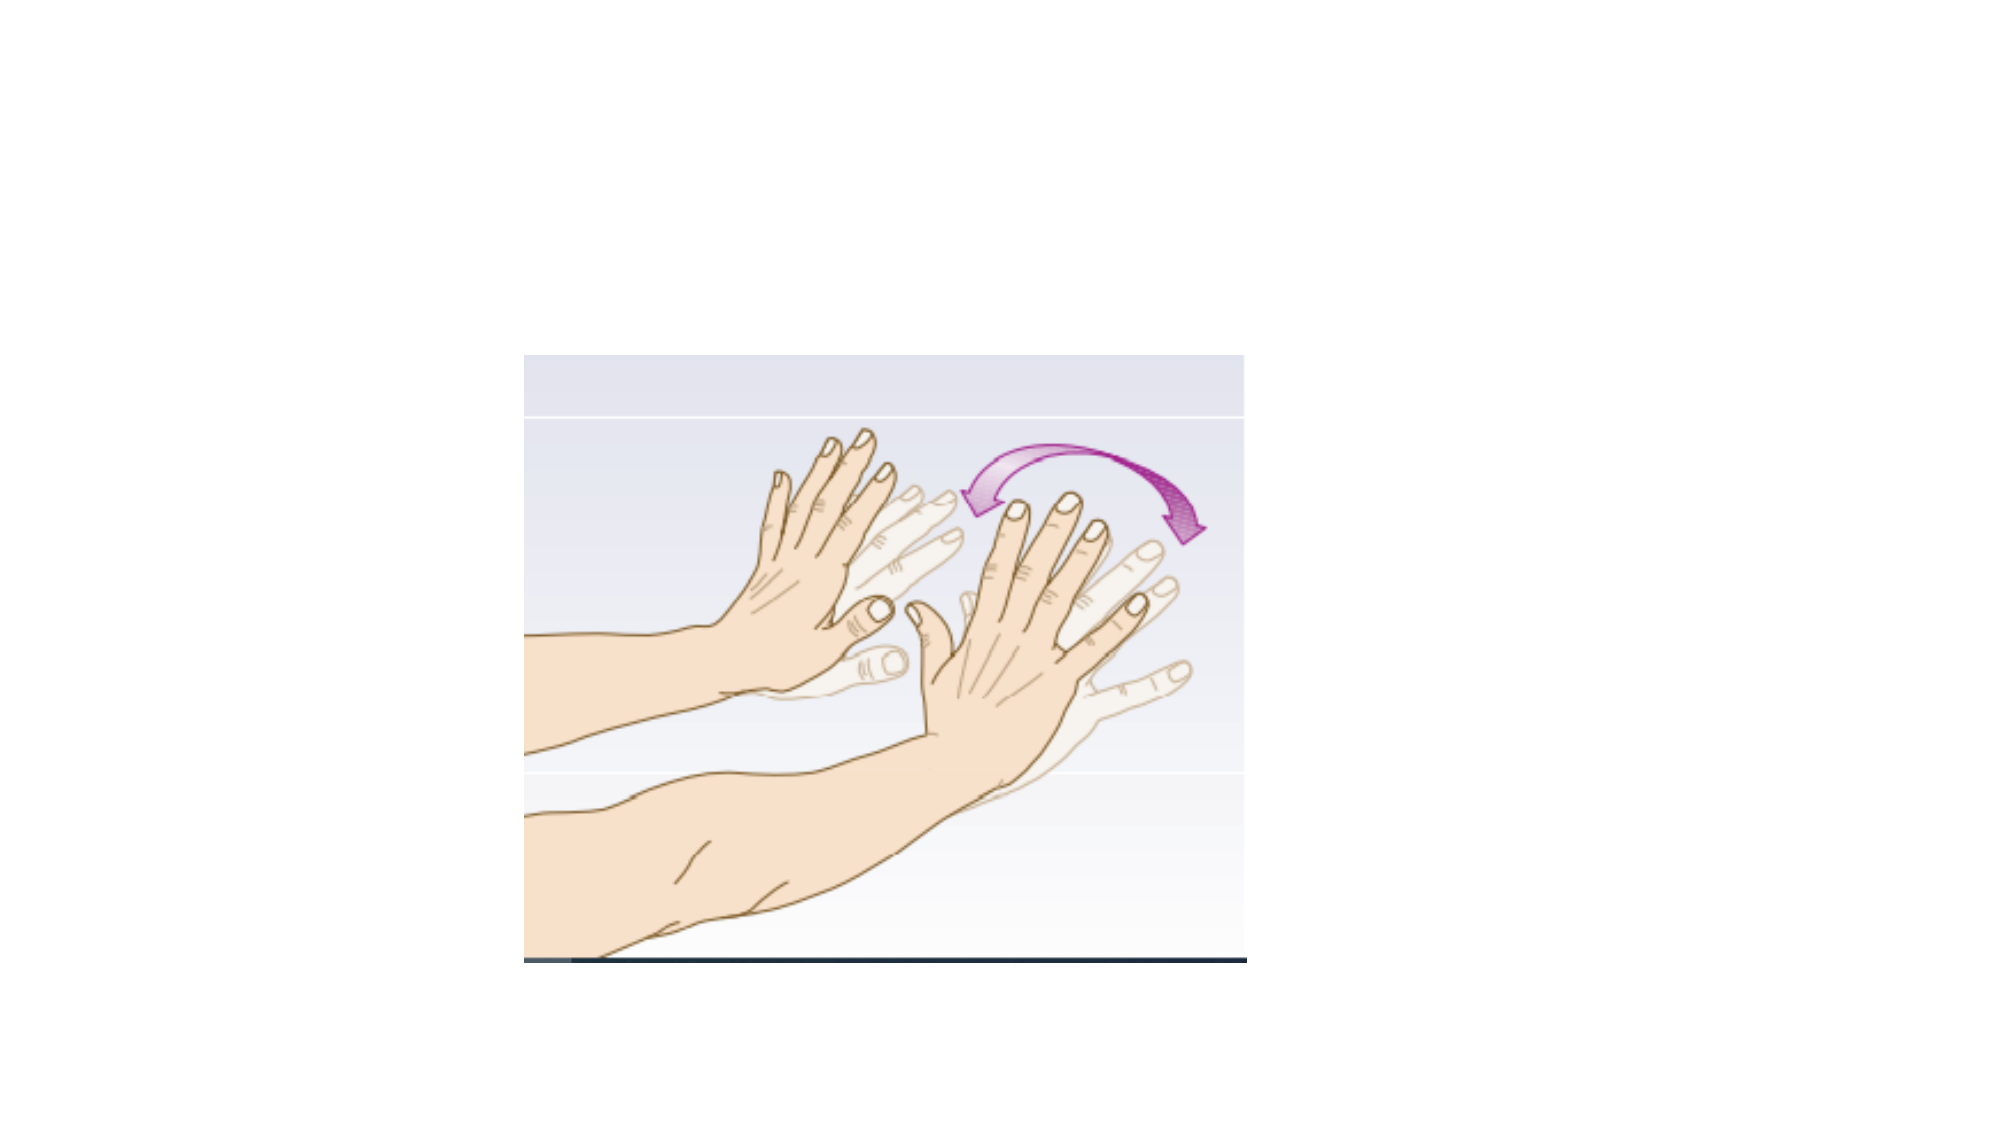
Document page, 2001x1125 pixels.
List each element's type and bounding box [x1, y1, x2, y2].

picture [523, 355, 1247, 963]
